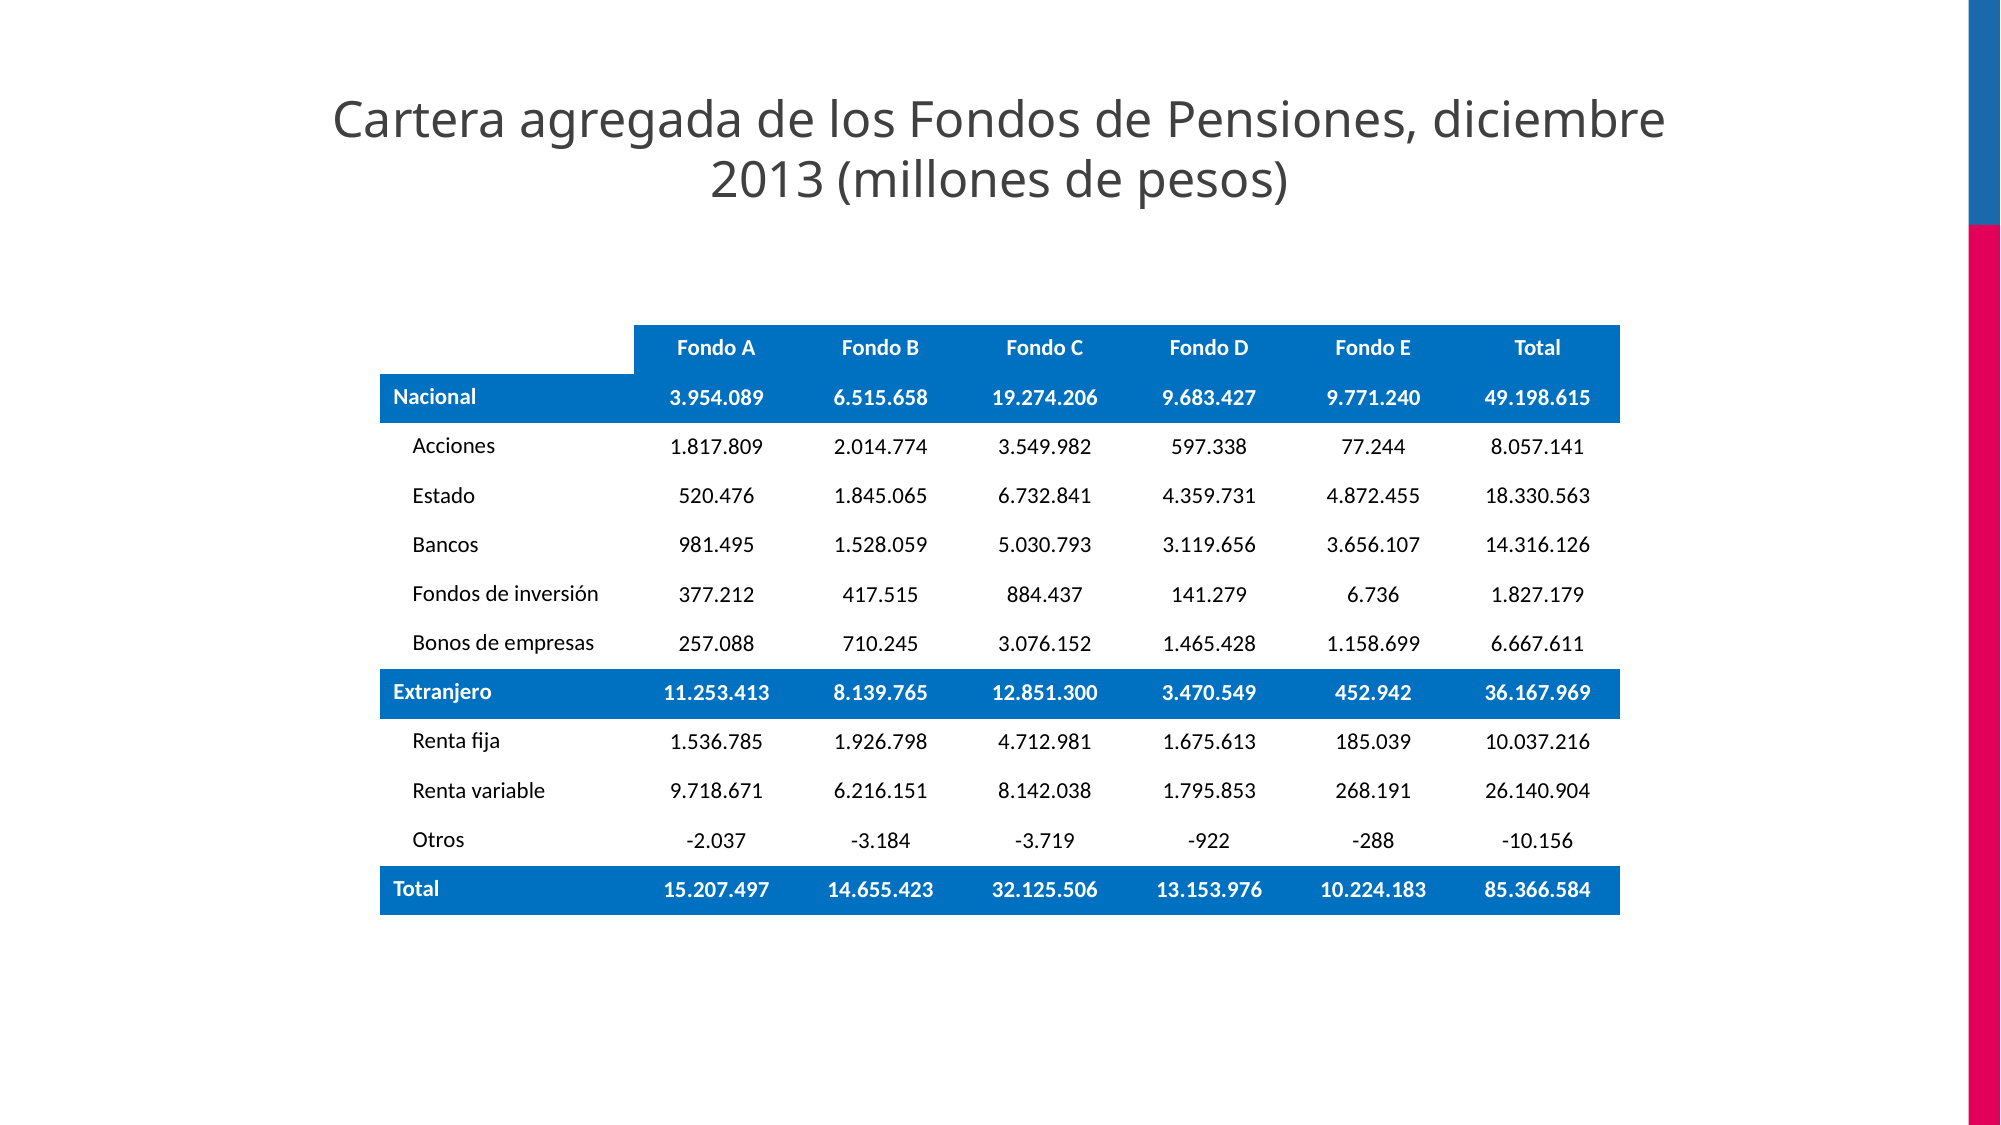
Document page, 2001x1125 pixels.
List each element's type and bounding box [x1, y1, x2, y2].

table_header [380, 325, 1620, 374]
table_cell [380, 374, 1620, 915]
text_box [324, 87, 1675, 208]
